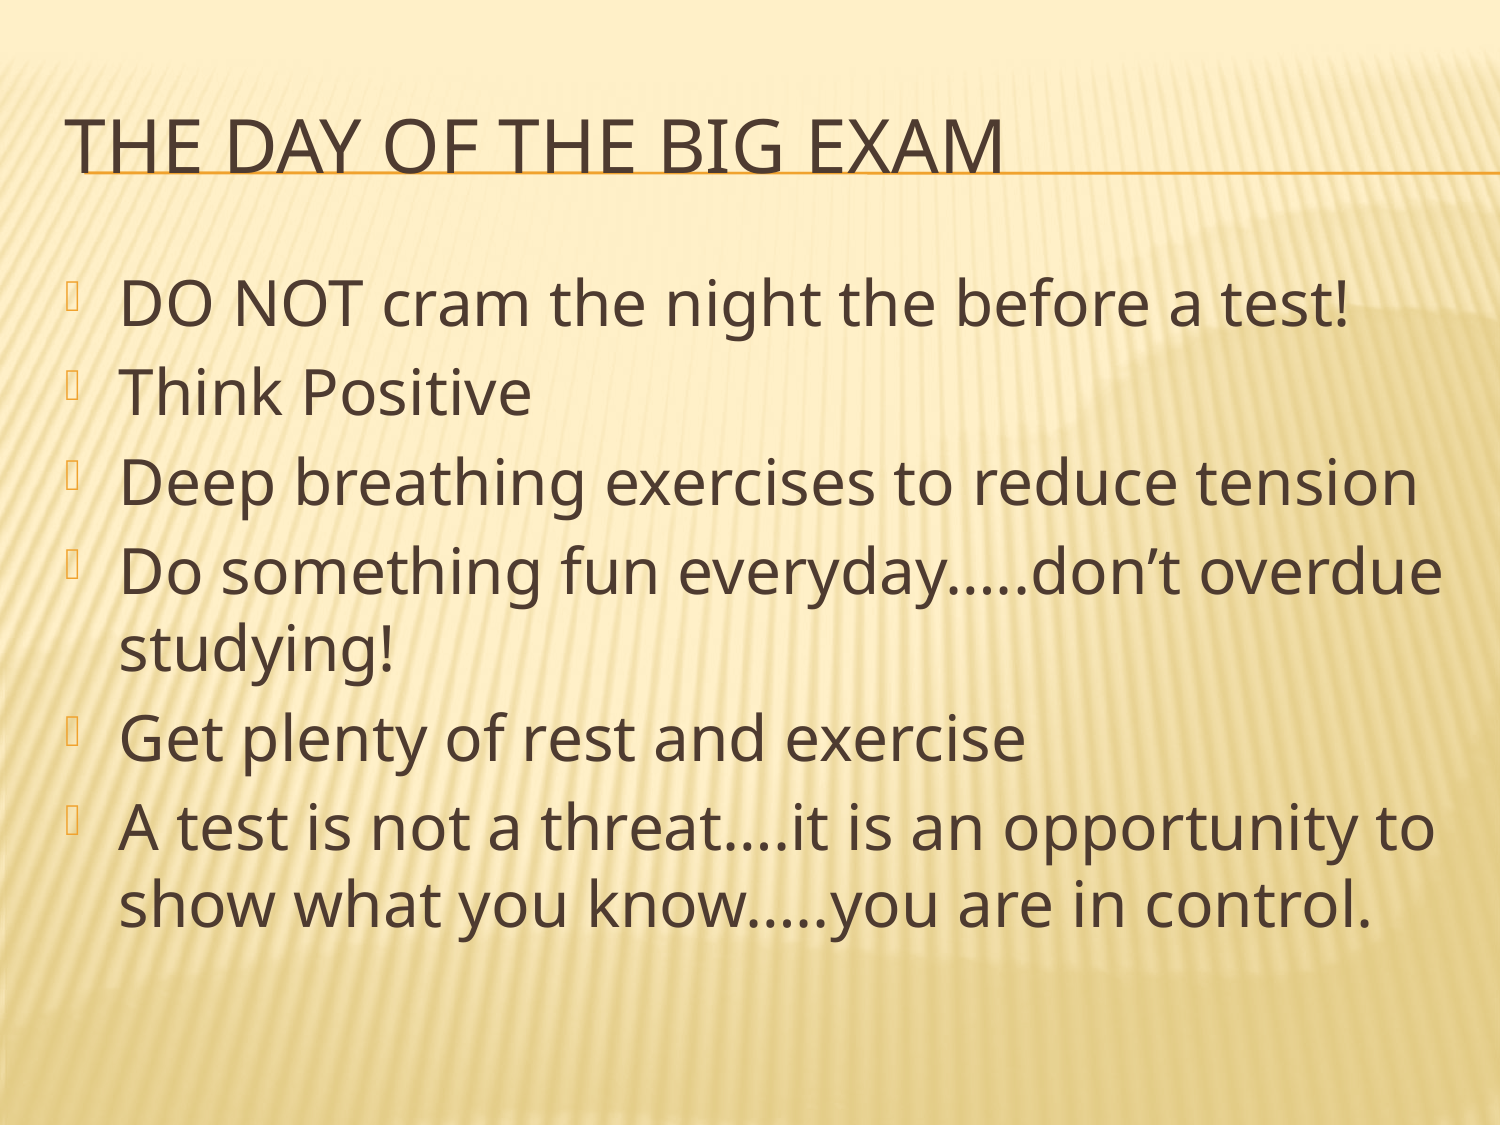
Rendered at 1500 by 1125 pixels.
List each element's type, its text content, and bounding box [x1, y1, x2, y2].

title The day of the big exam [50, 75, 1475, 213]
list DO NOT cram the night the before a test! Think Positive Deep breathing exercises to reduce tension Do something fun everyday…..don’t overdue studying! Get plenty of rest and exercise A test is not a threat….it is an opportunity to show what you know…..you are in control. [50, 254, 1475, 998]
